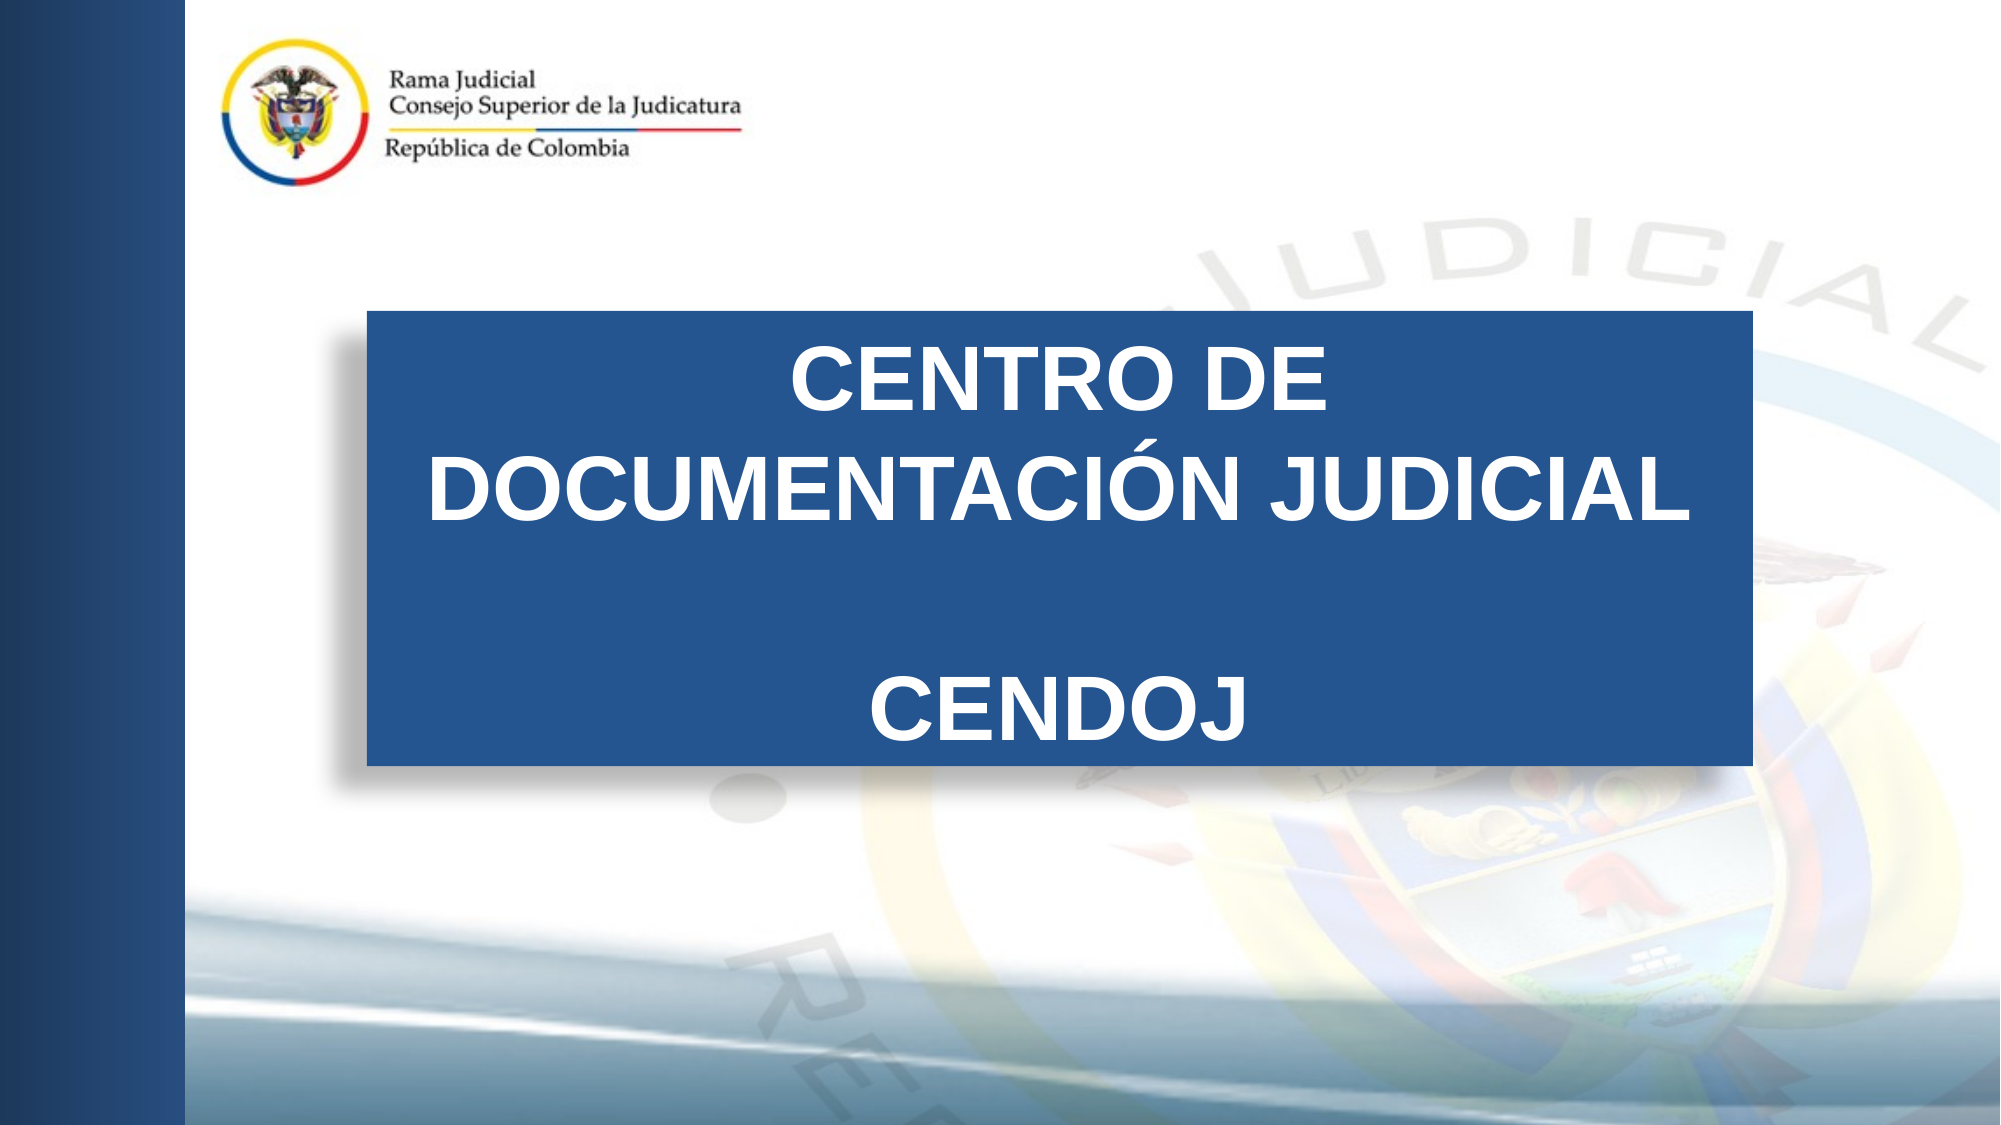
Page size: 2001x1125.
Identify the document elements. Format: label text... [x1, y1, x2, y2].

text_box CENTRO DE DOCUMENTACIÓN JUDICIAL CENDOJ [366, 310, 1754, 767]
picture [185, 0, 2000, 1125]
